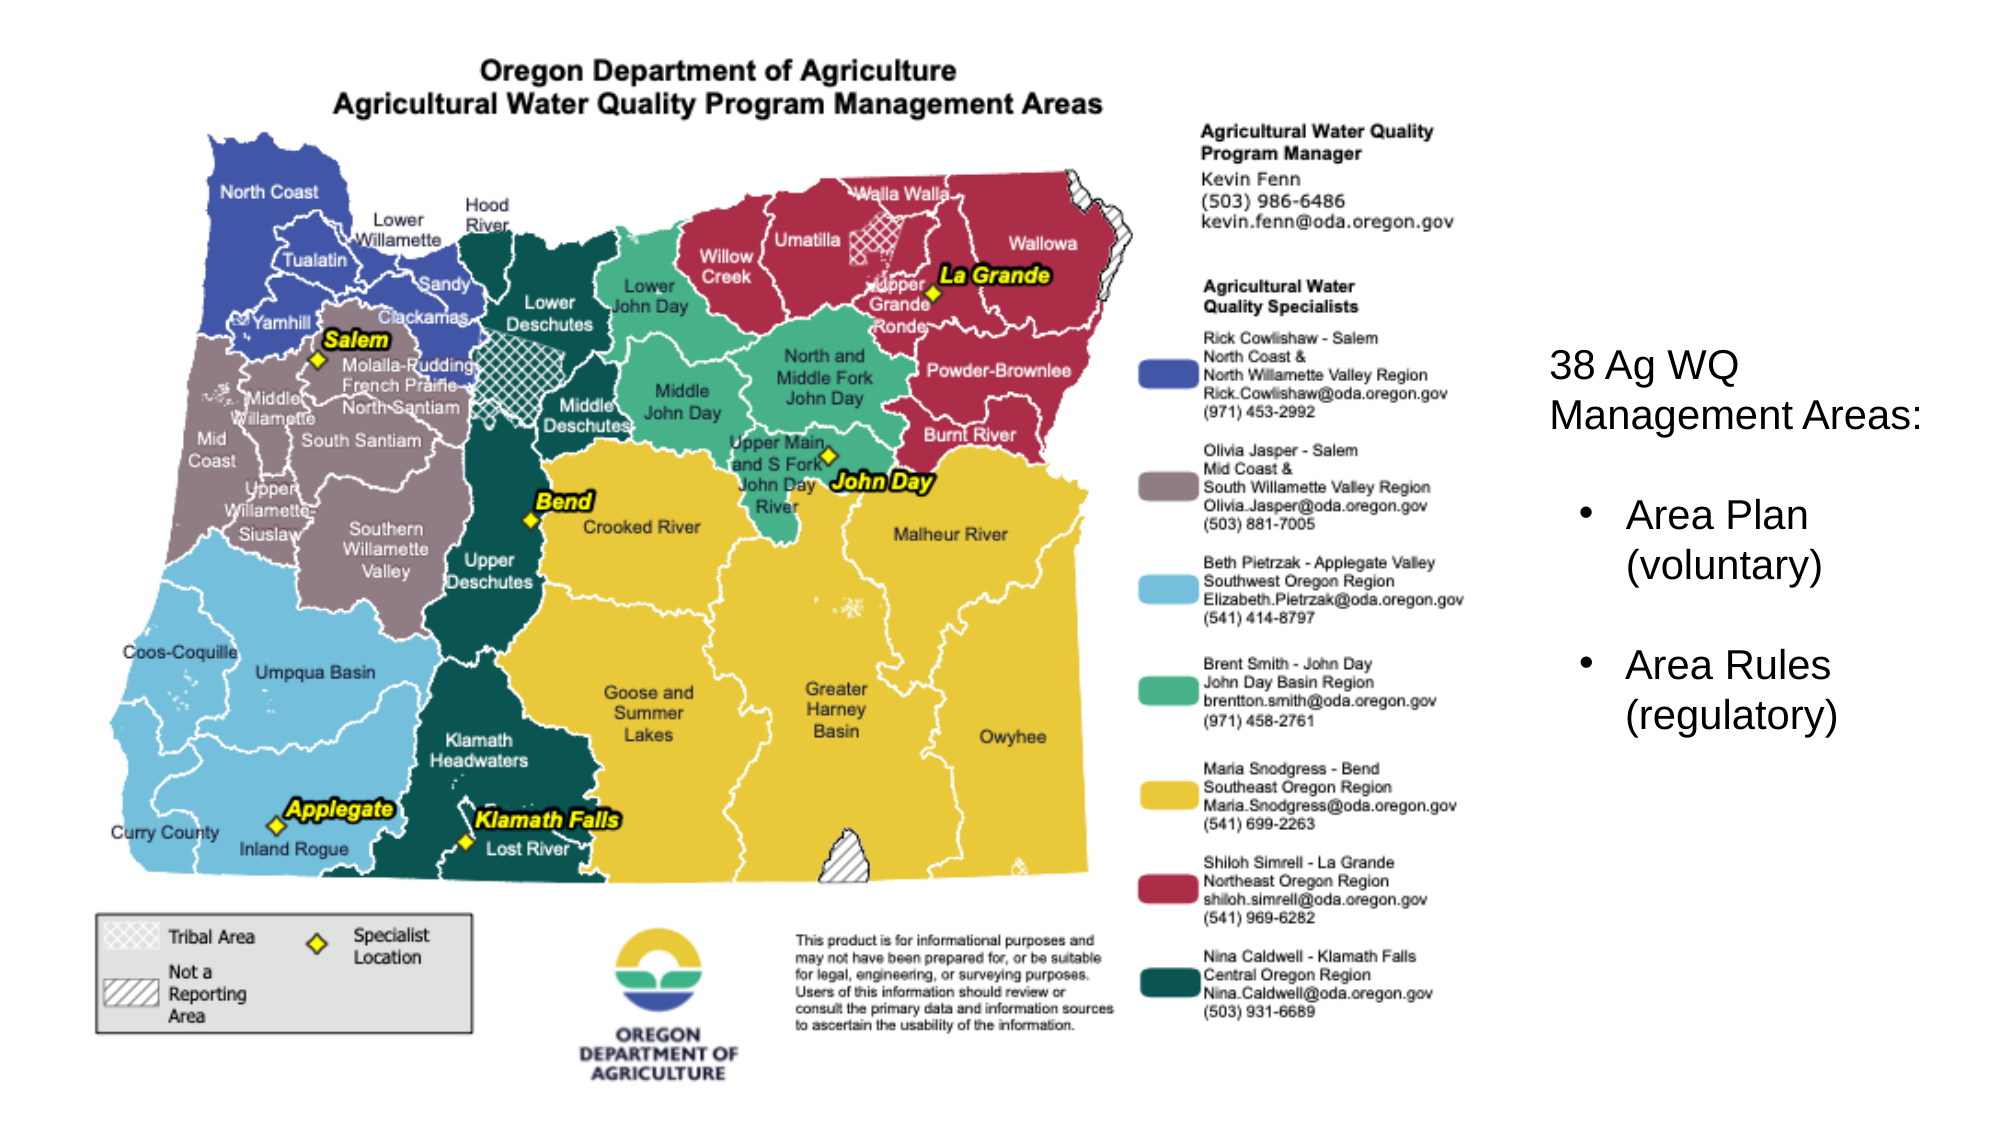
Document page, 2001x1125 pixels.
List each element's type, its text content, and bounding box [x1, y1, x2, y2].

picture [33, 2, 1490, 1125]
text_box 38 Ag WQ Management Areas: Area Plan (voluntary) Area Rules (regulatory) [1534, 330, 1944, 745]
